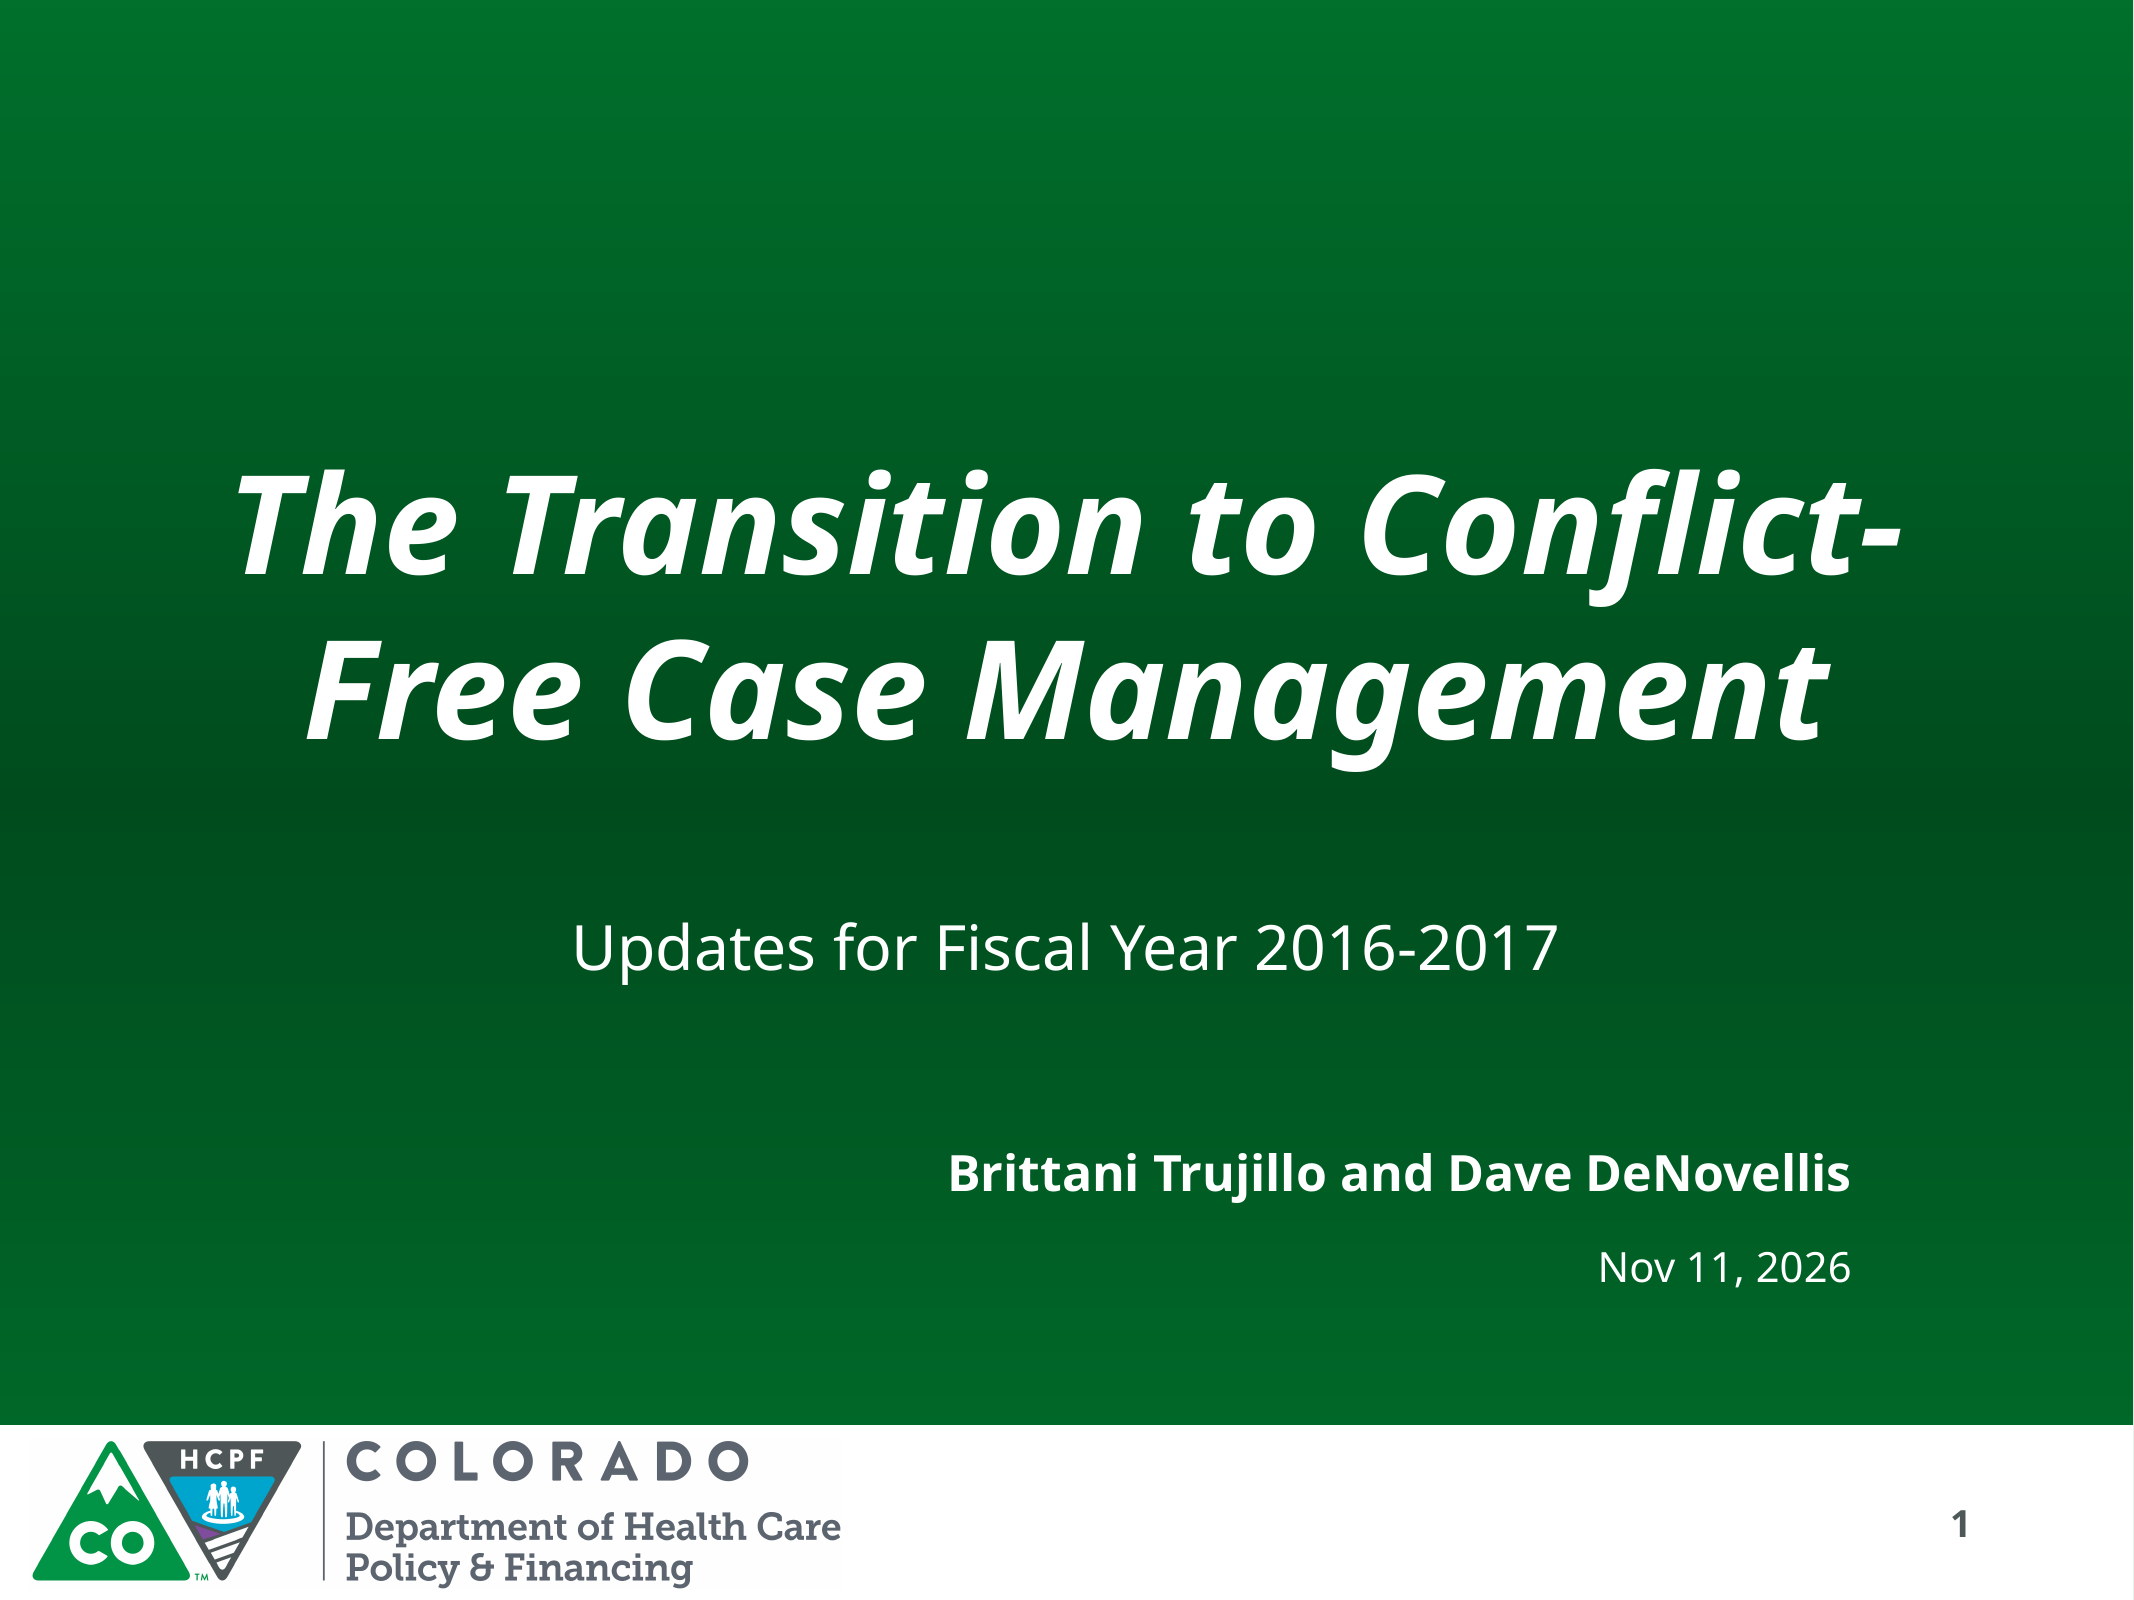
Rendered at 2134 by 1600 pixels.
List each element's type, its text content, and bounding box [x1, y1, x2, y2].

title The Transition to Conflict-Free Case Management [104, 387, 2030, 768]
list Brittani Trujillo and Dave DeNovellis [754, 1123, 1867, 1220]
slide_number Jun-17 [1386, 1226, 1867, 1313]
picture [29, 1438, 842, 1590]
slide_number 1 [1506, 1483, 1987, 1569]
list Updates for Fiscal Year 2016-2017 [266, 849, 1867, 1041]
